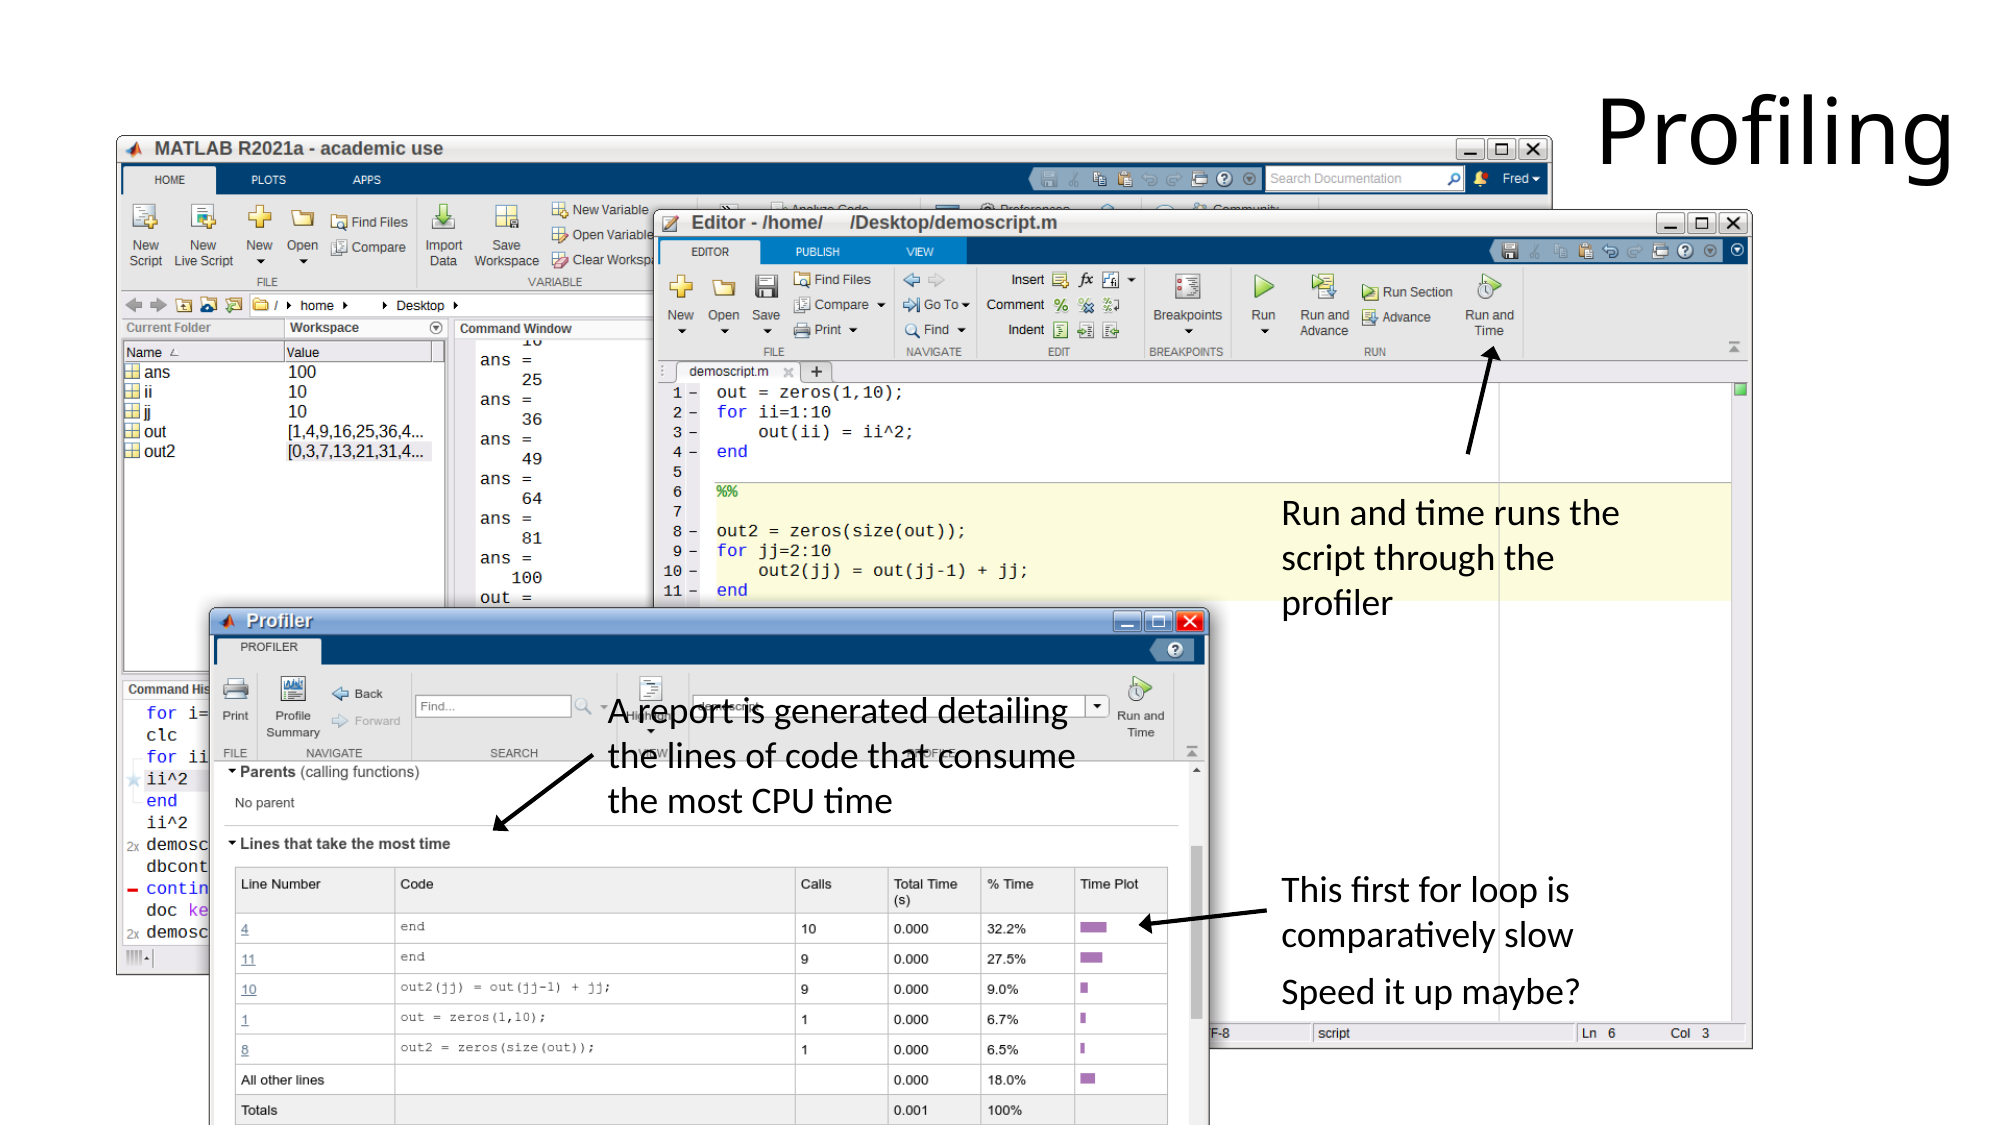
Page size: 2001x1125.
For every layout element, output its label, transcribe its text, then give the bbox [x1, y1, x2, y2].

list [116, 135, 1753, 1125]
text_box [492, 754, 593, 831]
title Profiling [247, 26, 1973, 245]
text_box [1138, 910, 1267, 925]
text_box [1467, 346, 1494, 455]
